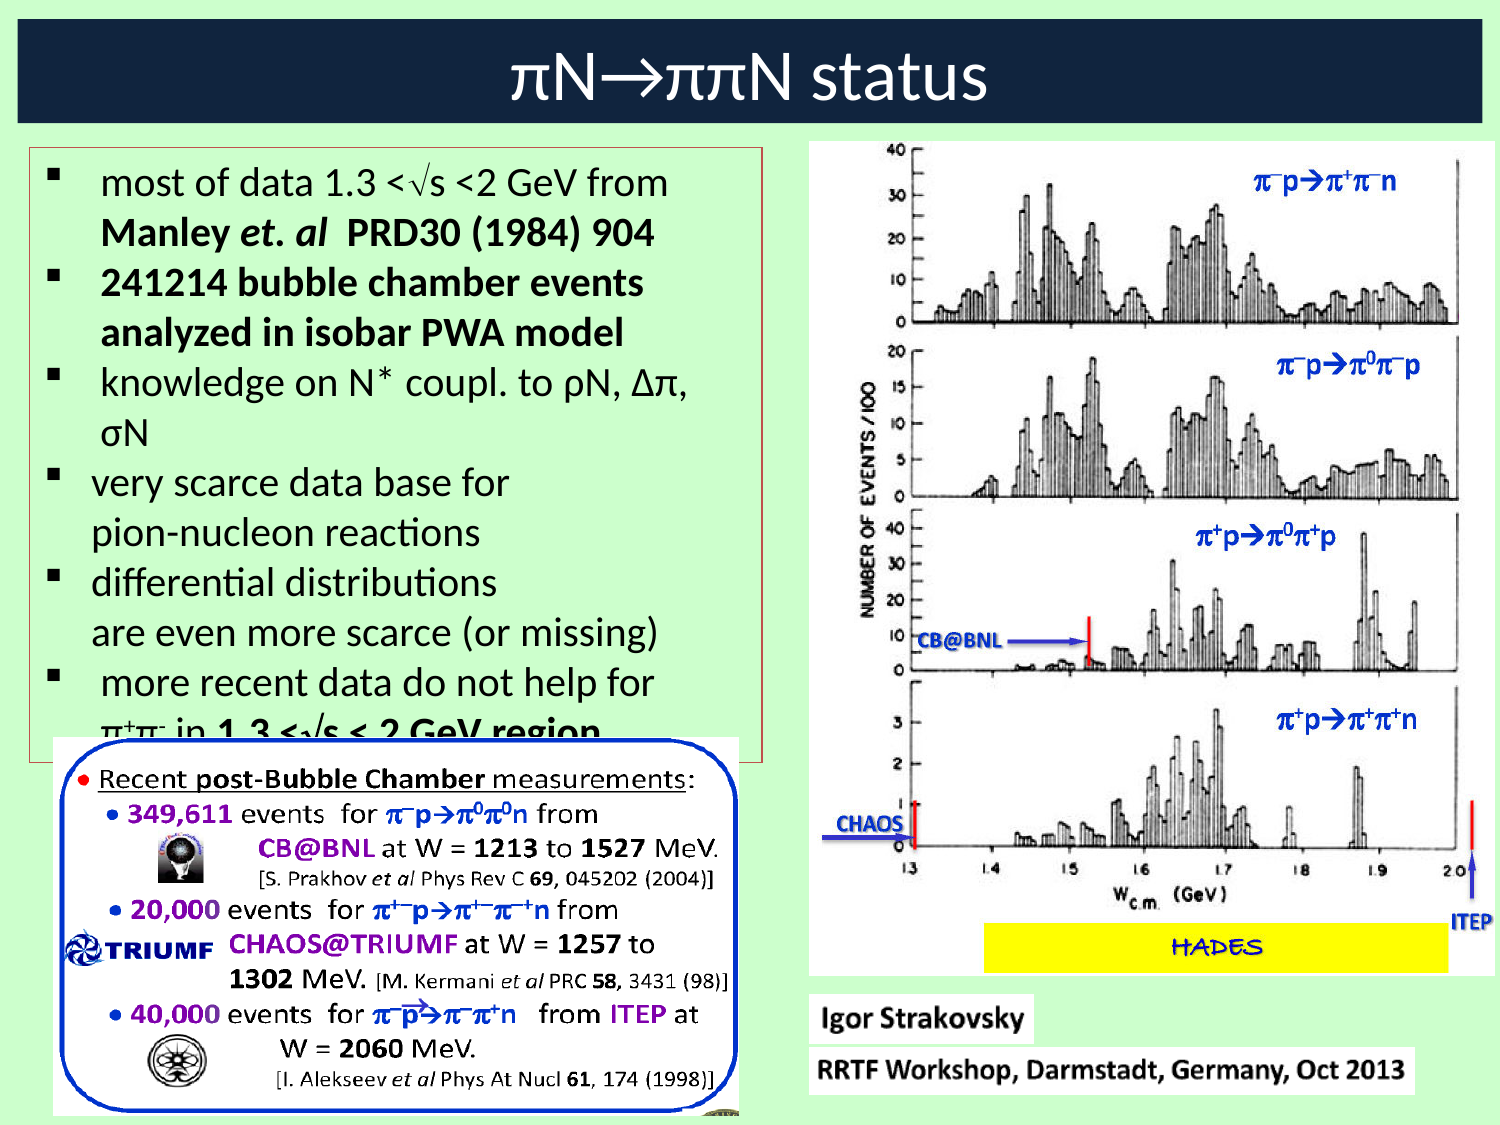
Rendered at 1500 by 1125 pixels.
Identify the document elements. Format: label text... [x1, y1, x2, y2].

text_box most of data 1.3 <s <2 GeV from Manley et. al PRD30 (1984) 904 241214 bubble chamber events analyzed in isobar PWA model knowledge on N* coupl. to ρN, Δπ, σN very scarce data base for pion-nucleon reactions differential distributions are even more scarce (or missing) more recent data do not help for π+π- in 1.3 <s < 2 GeV region [29, 147, 762, 763]
picture [808, 994, 1034, 1044]
title πN→ππN status [17, 19, 1483, 124]
picture [52, 737, 739, 1116]
picture [808, 1047, 1415, 1095]
picture [808, 141, 1495, 977]
